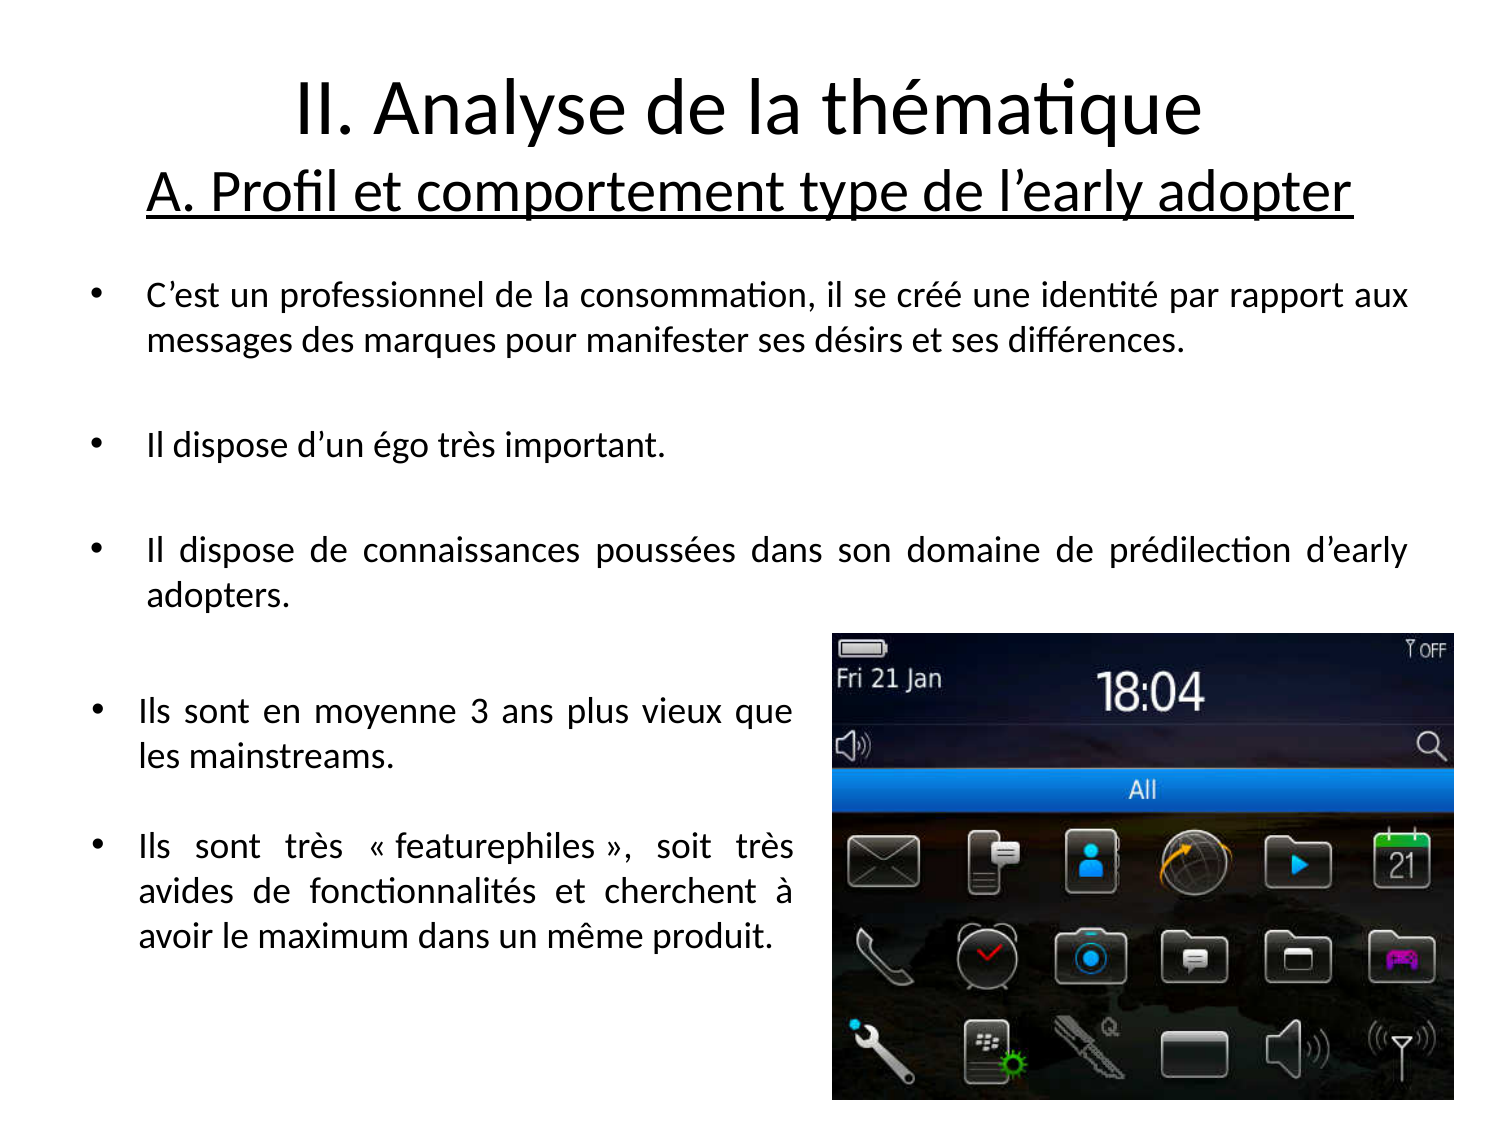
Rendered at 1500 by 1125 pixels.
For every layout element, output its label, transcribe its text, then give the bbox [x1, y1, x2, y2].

picture [832, 633, 1455, 1100]
title II. Analyse de la thématique A. Profil et comportement type de l’early adopter [75, 45, 1425, 233]
list C’est un professionnel de la consommation, il se créé une identité par rapport aux messages des marques pour manifester ses désirs et ses différences. Il dispose d’un égo très important. Il dispose de connaissances poussées dans son domaine de prédilection d’early adopters. [75, 262, 1425, 1005]
text_box Ils sont en moyenne 3 ans plus vieux que les mainstreams. Ils sont très « featurephiles », soit très avides de fonctionnalités et cherchent à avoir le maximum dans un même produit. [76, 633, 809, 1059]
